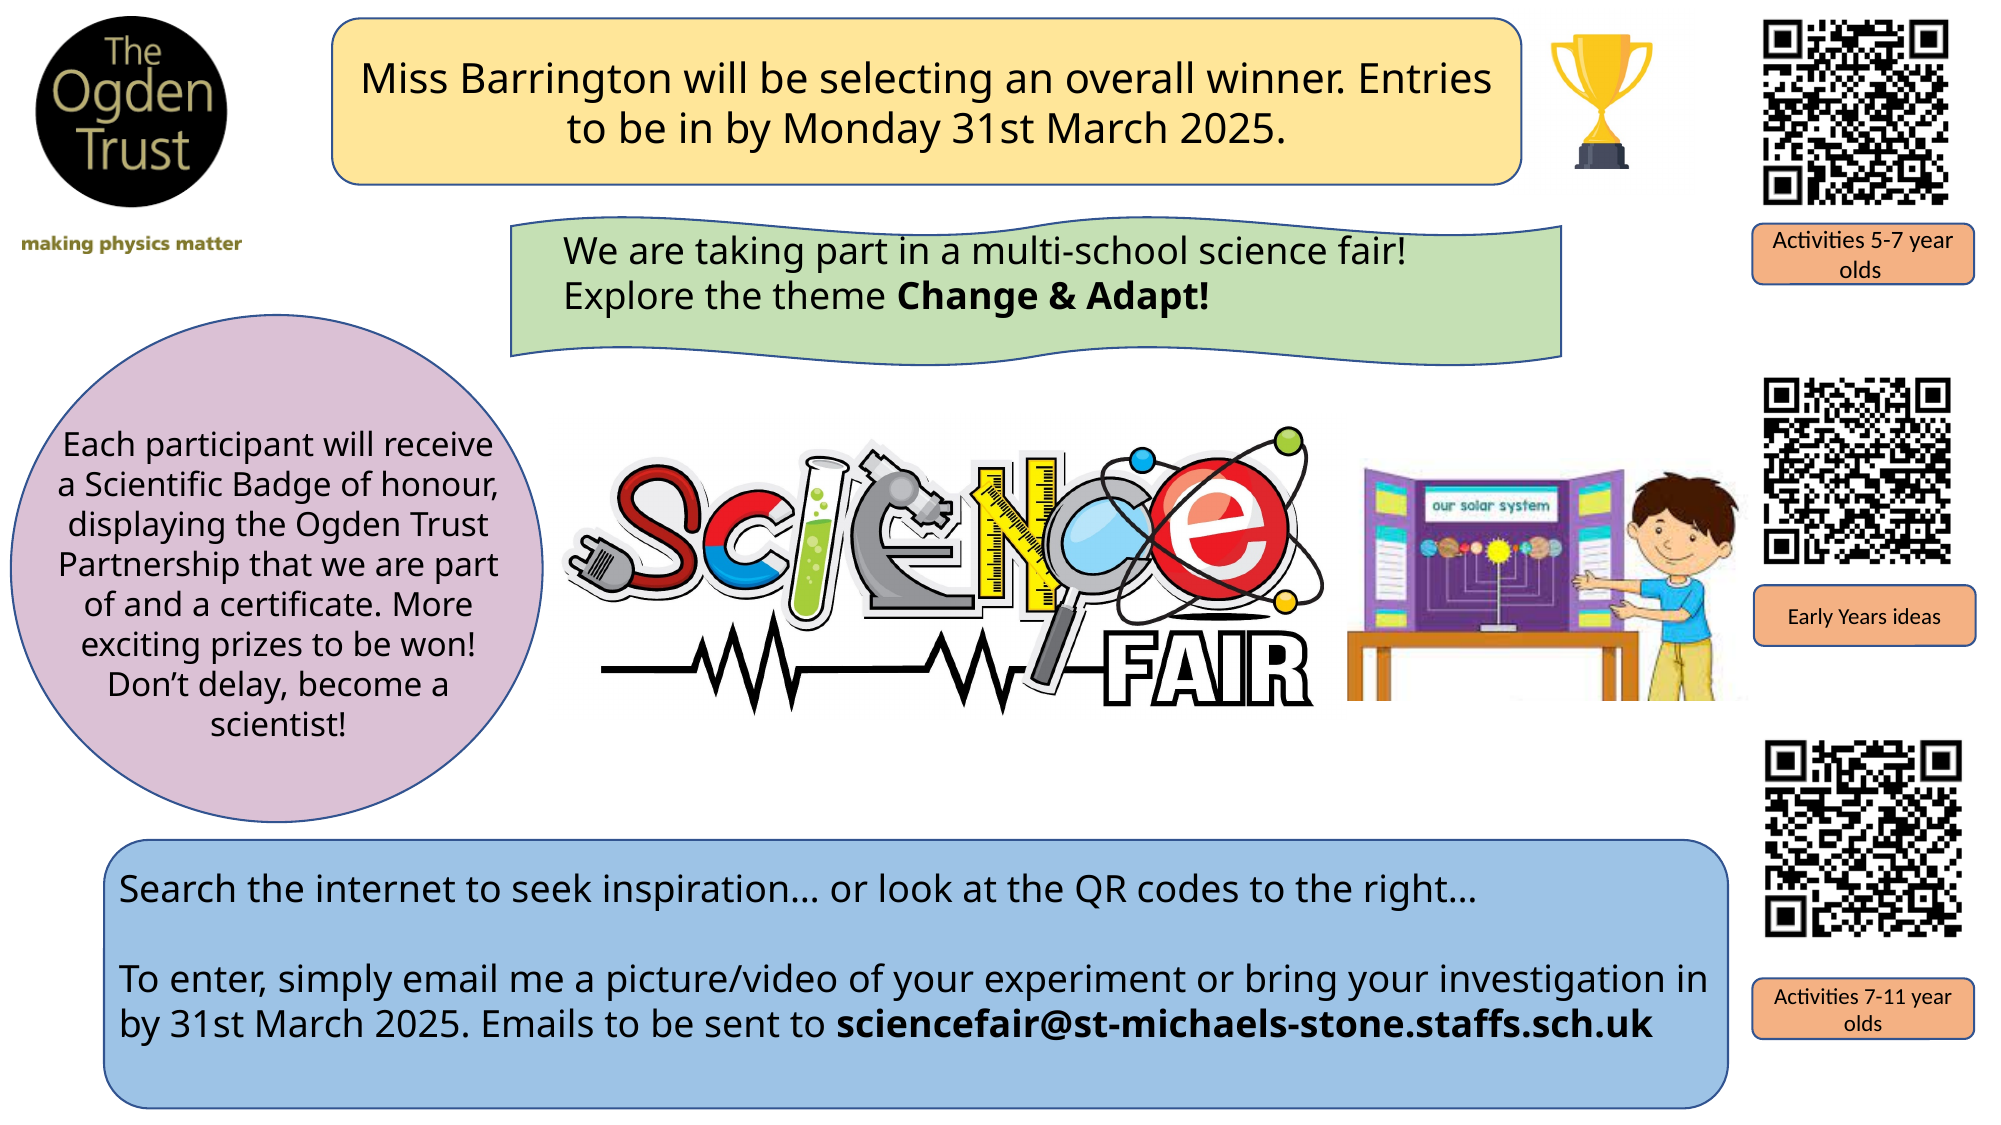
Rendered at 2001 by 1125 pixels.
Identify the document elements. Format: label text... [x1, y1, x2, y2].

picture [22, 16, 242, 254]
picture [1760, 735, 1970, 944]
picture [548, 413, 1753, 720]
text_box [510, 219, 1563, 367]
text_box [518, 459, 544, 678]
text_box Miss Barrington will be selecting an overall winner. Entries to be in by Monday 31st March 2025. [331, 17, 1508, 186]
text_box Activities 7-11 year olds [1751, 977, 1976, 1041]
text_box We are taking part in a multi-school science fair! Explore the theme Change & Adapt! [548, 219, 1511, 325]
text_box [102, 871, 1730, 1110]
text_box Search the internet to seek inspiration… or look at the QR codes to the right… To enter, simply email me a picture/video of your experiment or bring your investigation in by 31st March 2025. Emails to be sent to sciencefair@st-michaels-stone.staffs.sch.uk [103, 857, 1727, 1052]
text_box [112, 838, 1720, 857]
text_box Each participant will receive a Scientific Badge of honour, displaying the Ogden Trust Partnership that we are part of and a certificate. More exciting prizes to be won! Don’t delay, become a scientist! [39, 416, 518, 751]
text_box [63, 313, 491, 416]
picture [1508, 8, 1695, 195]
picture [1756, 11, 1961, 214]
text_box [90, 751, 463, 824]
picture [1754, 369, 1962, 573]
text_box Early Years ideas [1753, 584, 1977, 647]
text_box Activities 5-7 year olds [1751, 222, 1976, 286]
text_box [9, 452, 39, 685]
